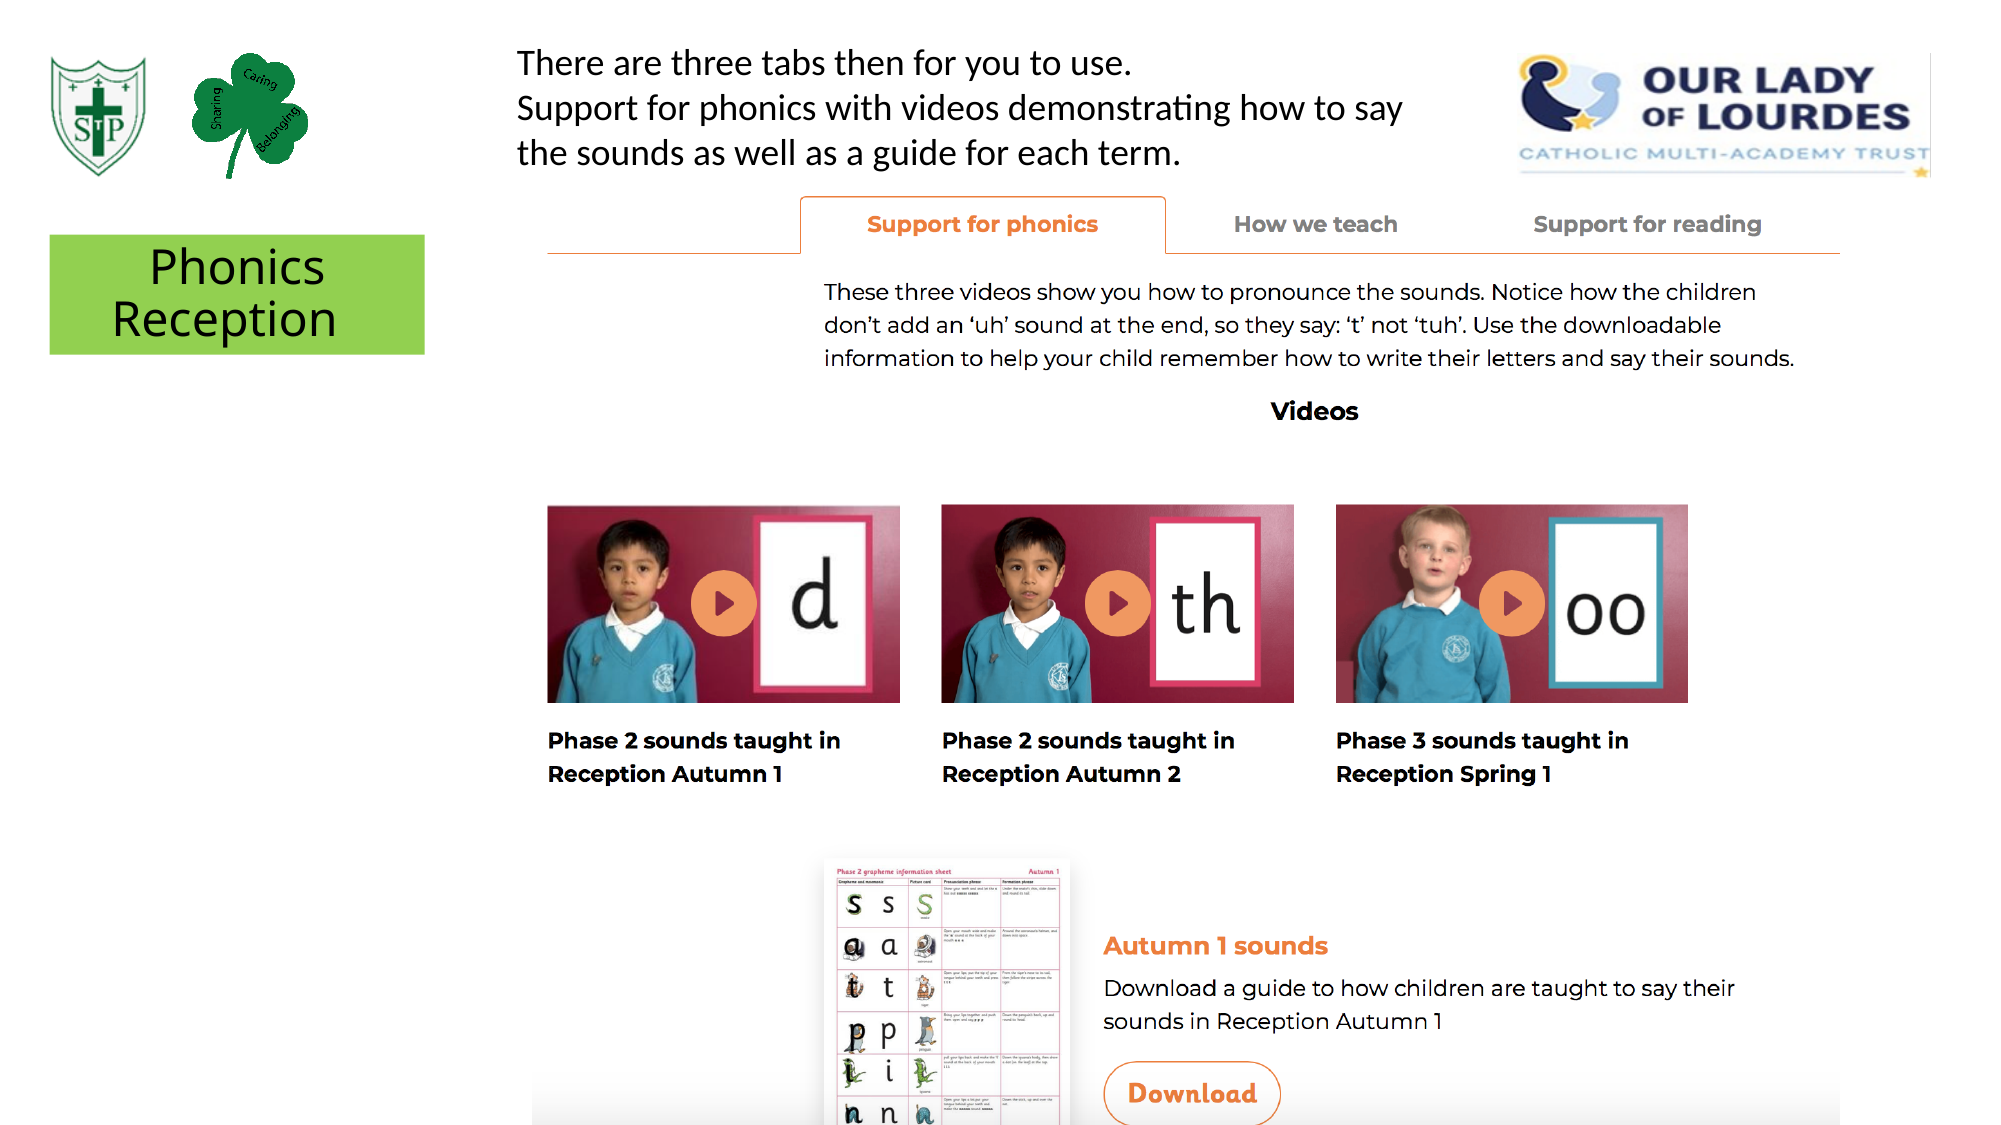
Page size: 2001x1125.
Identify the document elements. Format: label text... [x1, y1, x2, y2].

picture [532, 193, 1840, 1125]
picture [49, 53, 150, 179]
picture [192, 53, 308, 179]
picture [1517, 53, 1932, 179]
text_box There are three tabs then for you to use. Support for phonics with videos demonstrating how to say the sounds as well as a guide for each term. [502, 30, 1431, 181]
text_box Phonics Reception [49, 234, 425, 355]
